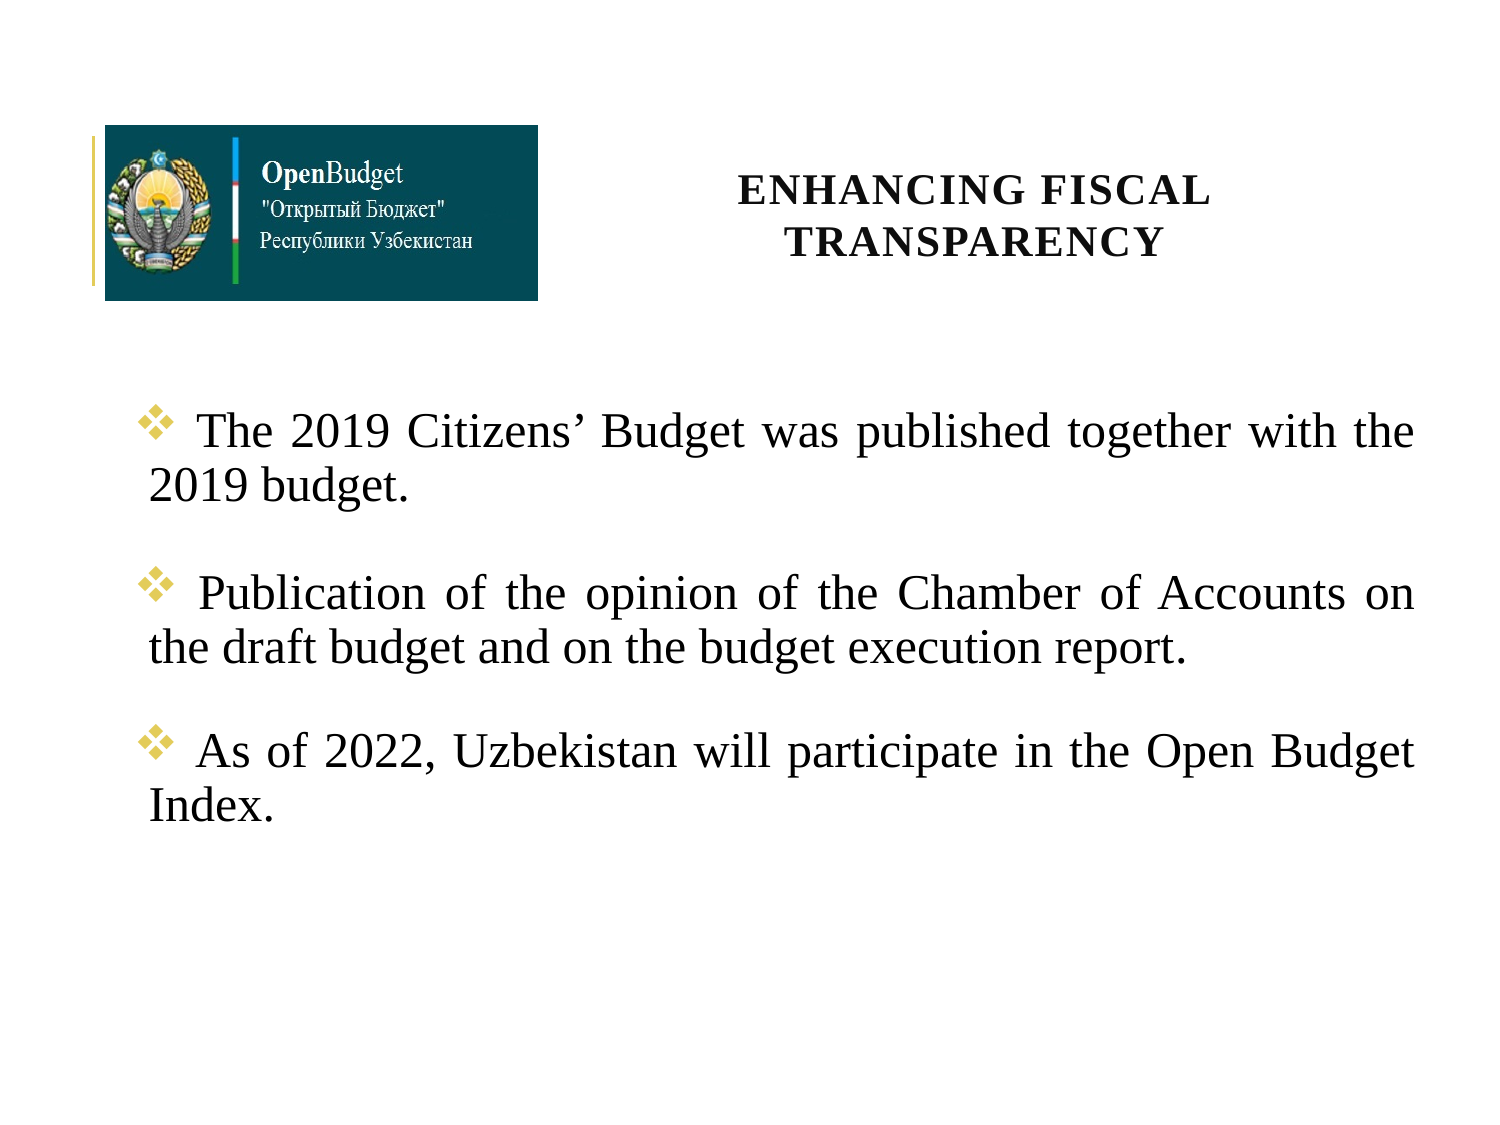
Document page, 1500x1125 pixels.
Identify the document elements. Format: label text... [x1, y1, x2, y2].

picture [105, 125, 538, 301]
title Enhancing fiscal transparency [542, 125, 1412, 301]
list The 2019 Citizens’ Budget was published together with the 2019 budget. Publication of the opinion of the Chamber of Accounts on the draft budget and on the budget execution report. As of 2022, Uzbekistan will participate in the Open Budget Index. [126, 397, 1424, 929]
